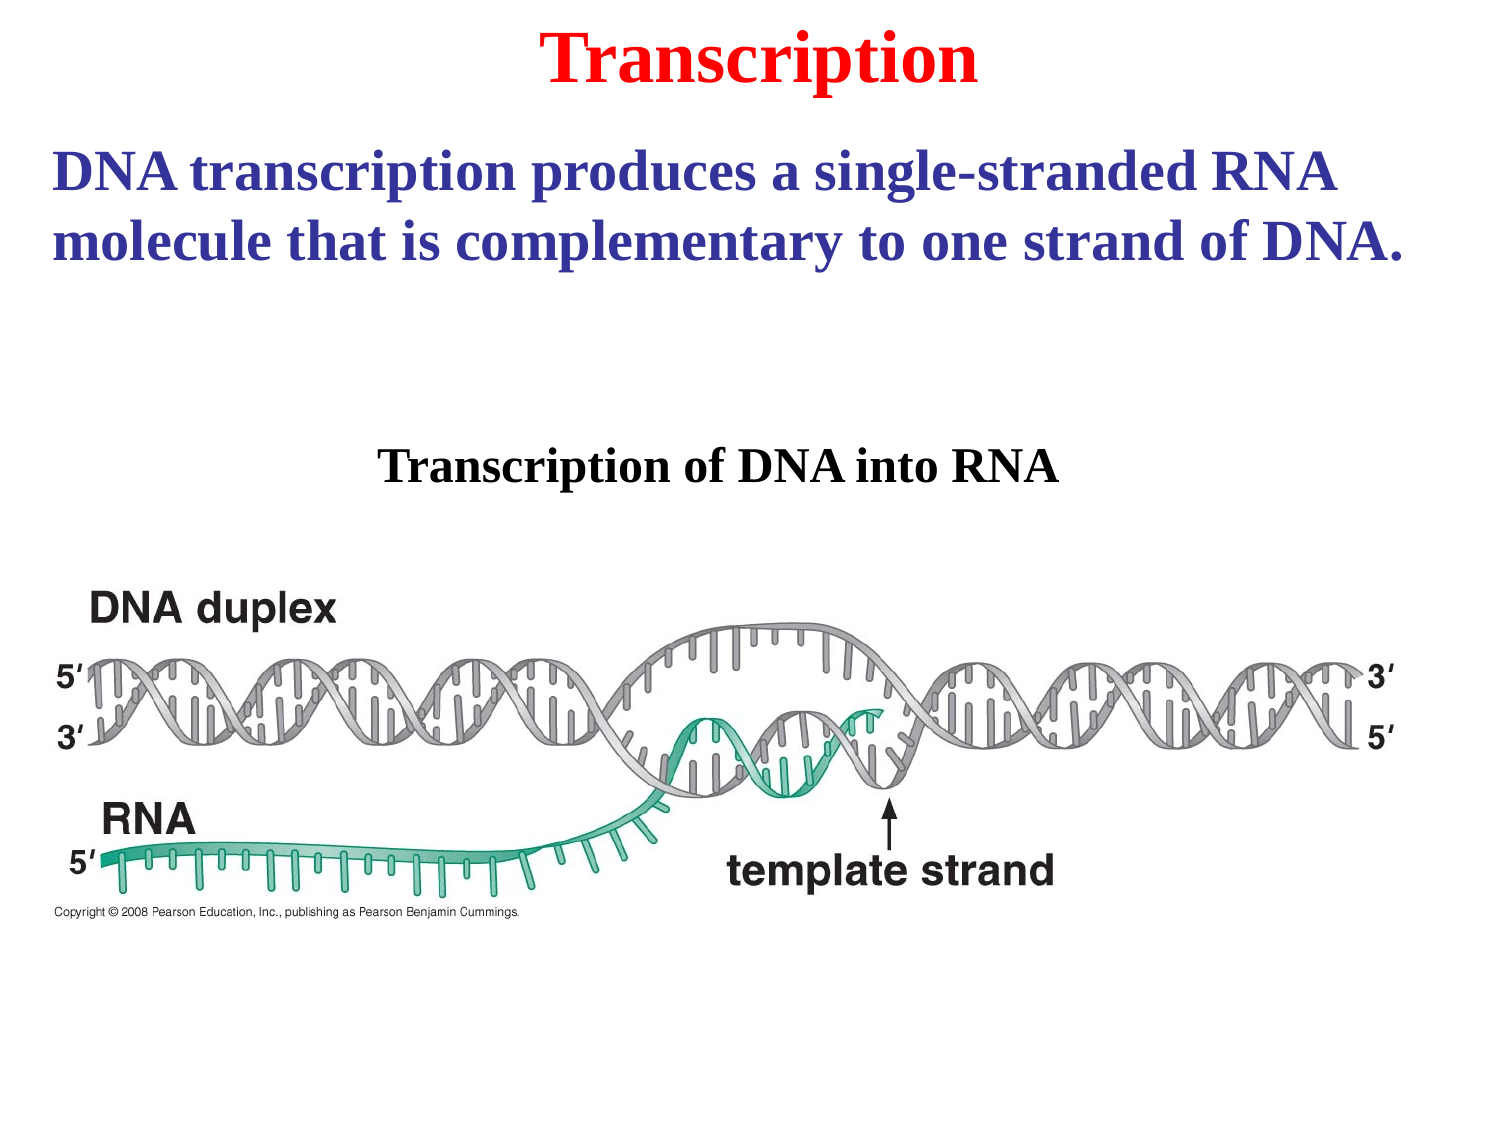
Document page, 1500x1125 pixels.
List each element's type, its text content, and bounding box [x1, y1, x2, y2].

text_box Transcription [525, 0, 1013, 105]
picture [49, 587, 1401, 927]
text_box Transcription of DNA into RNA [362, 424, 1125, 500]
text_box DNA transcription produces a single-stranded RNA molecule that is complementary to one strand of DNA. [37, 124, 1463, 280]
